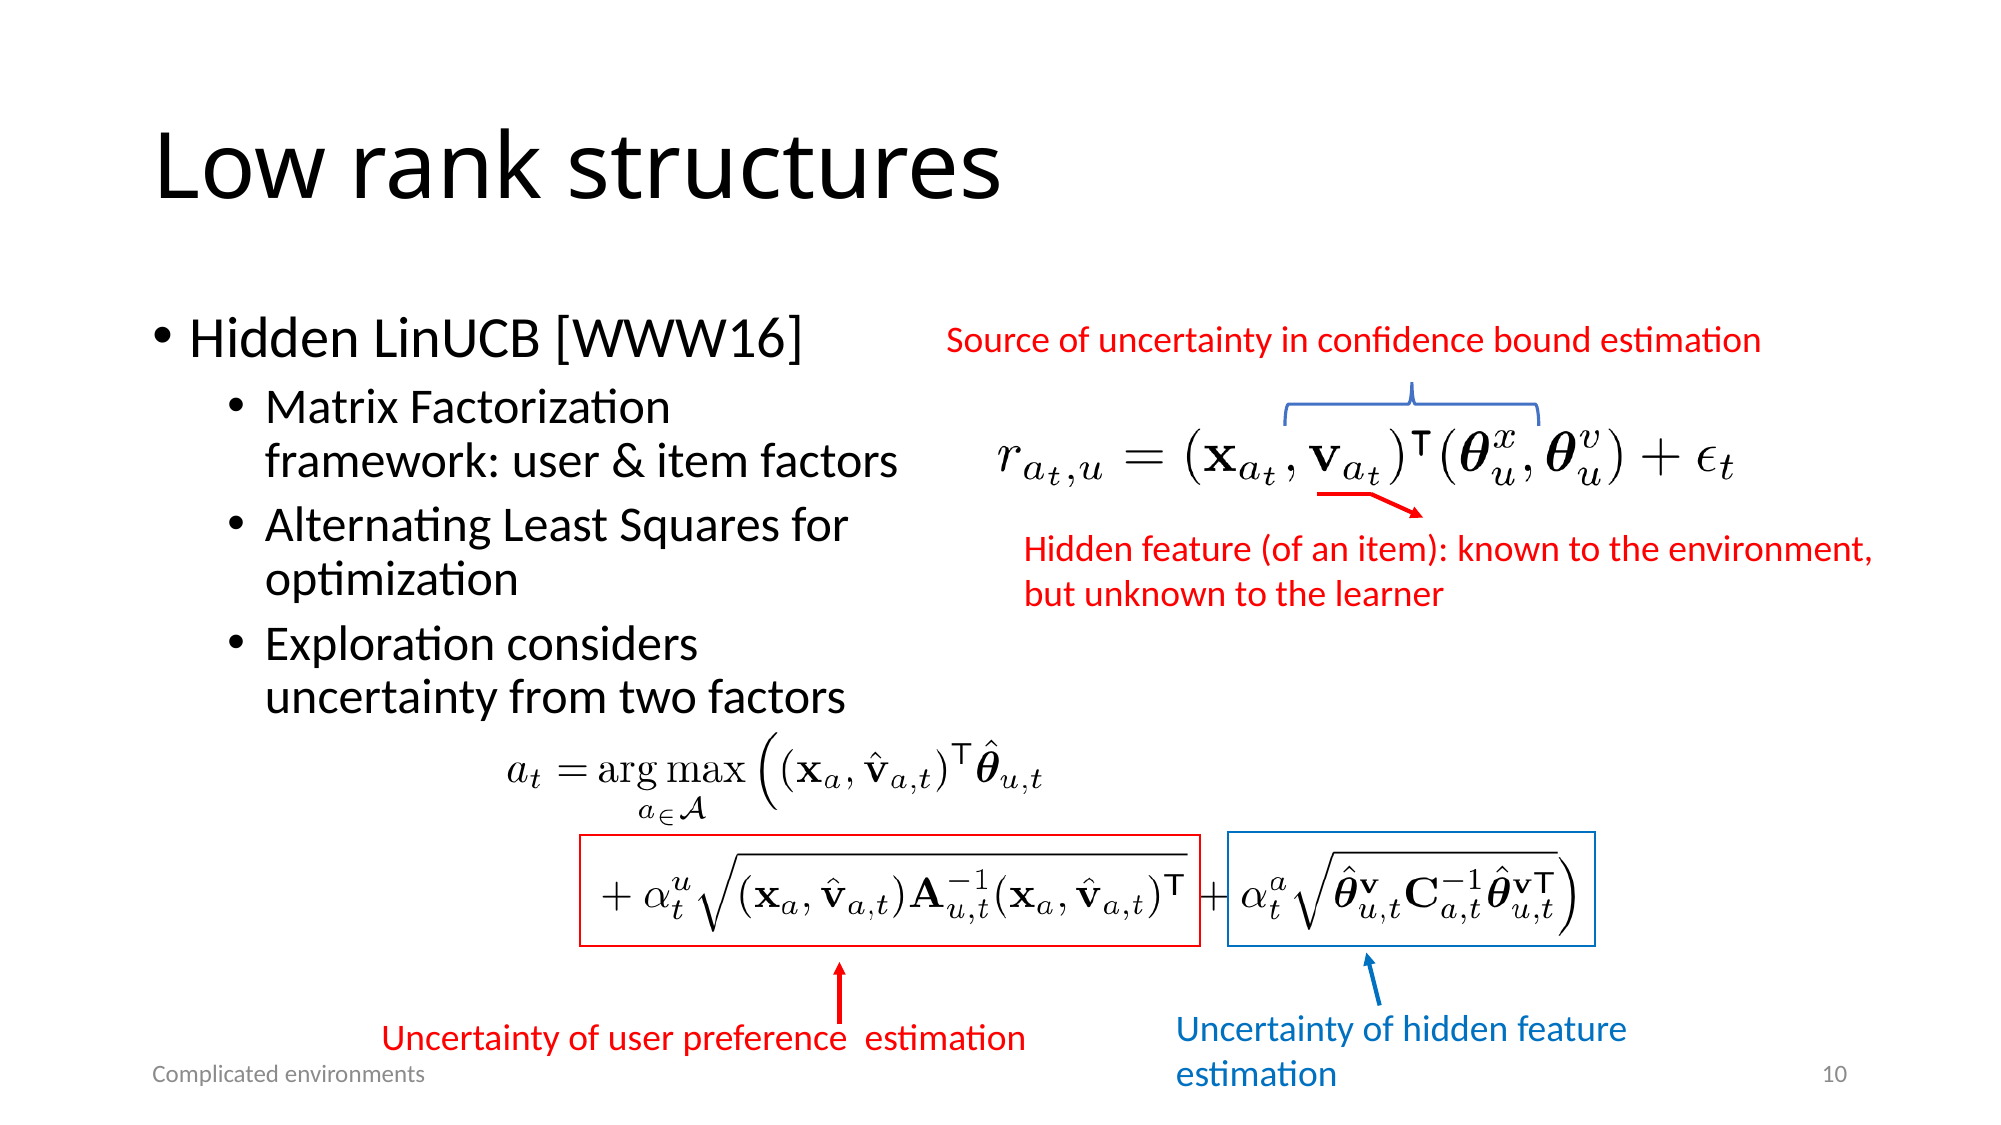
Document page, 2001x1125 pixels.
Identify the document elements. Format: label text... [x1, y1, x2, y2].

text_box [931, 307, 1892, 427]
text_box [1366, 952, 1380, 1006]
title Low rank structures [137, 59, 1863, 278]
slide_number 10 [1412, 1042, 1863, 1103]
list Hidden LinUCB [WWW16] Matrix Factorization framework: user & item factors Alternating Least Squares for optimization Exploration considers uncertainty from two factors [137, 299, 925, 1014]
slide_number Complicated environments [137, 1042, 588, 1103]
picture [493, 715, 1605, 974]
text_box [1008, 493, 1931, 624]
picture [994, 427, 1739, 491]
